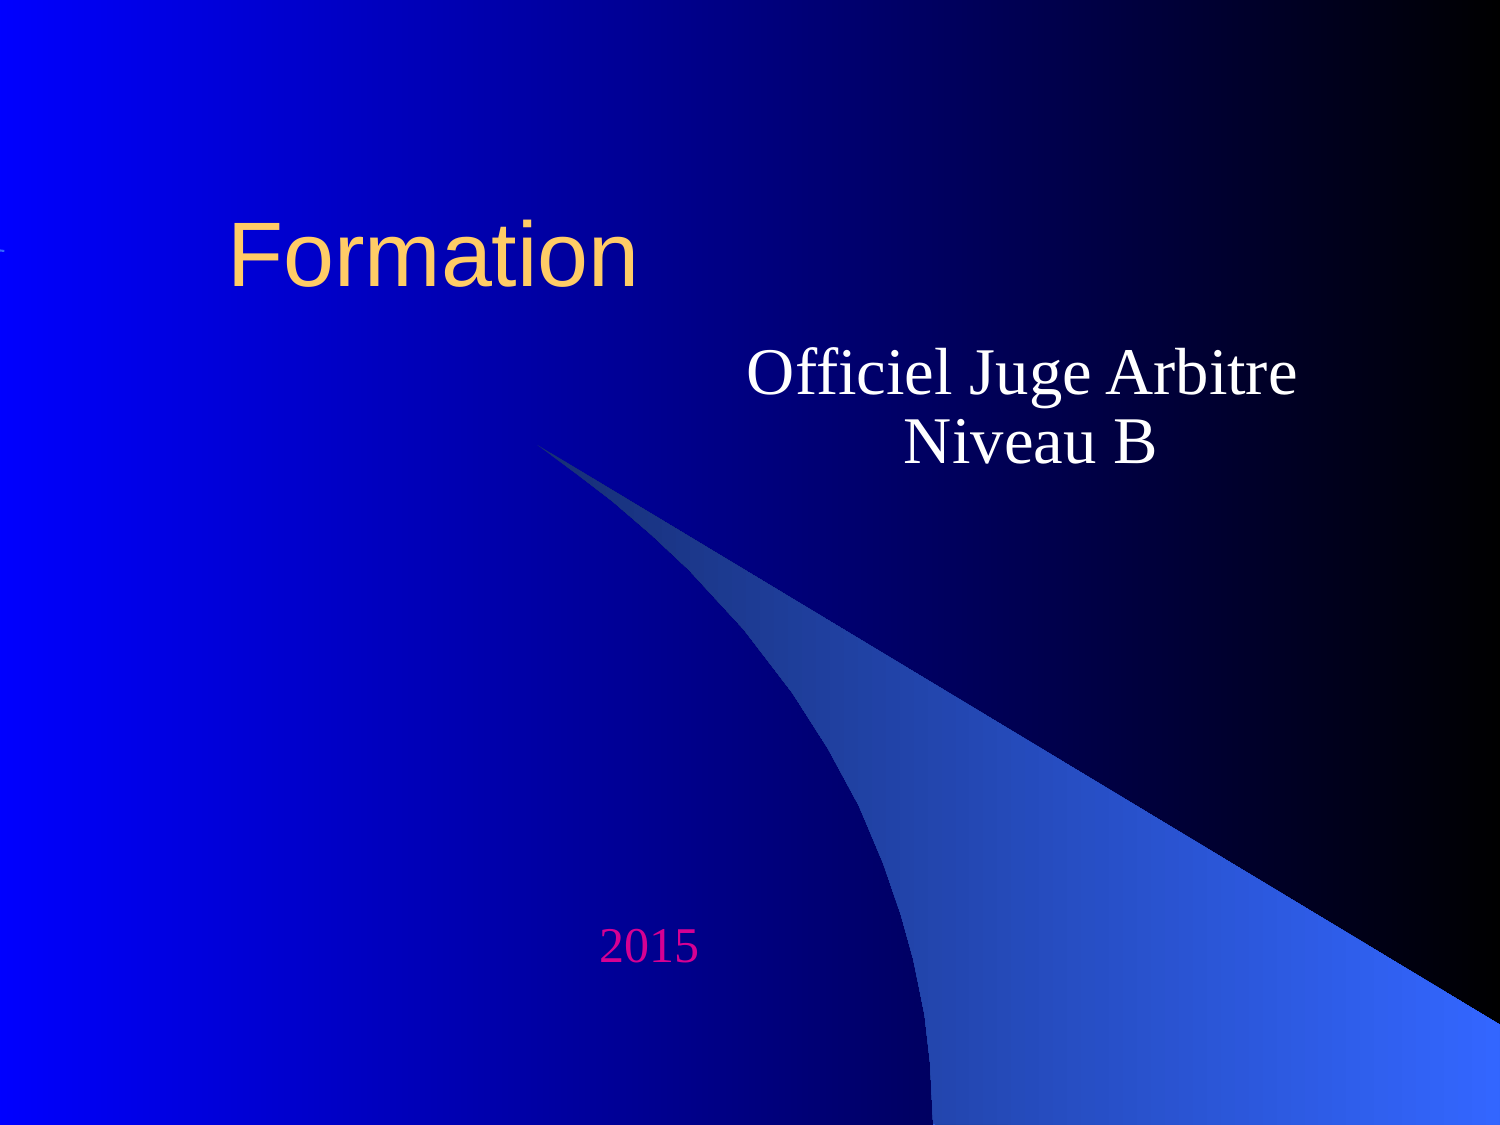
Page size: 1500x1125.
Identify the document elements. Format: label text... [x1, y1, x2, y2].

subtitle Officiel Juge Arbitre Niveau B [562, 341, 1500, 516]
text_box 2015 [584, 904, 727, 980]
title Formation [212, 125, 1488, 313]
